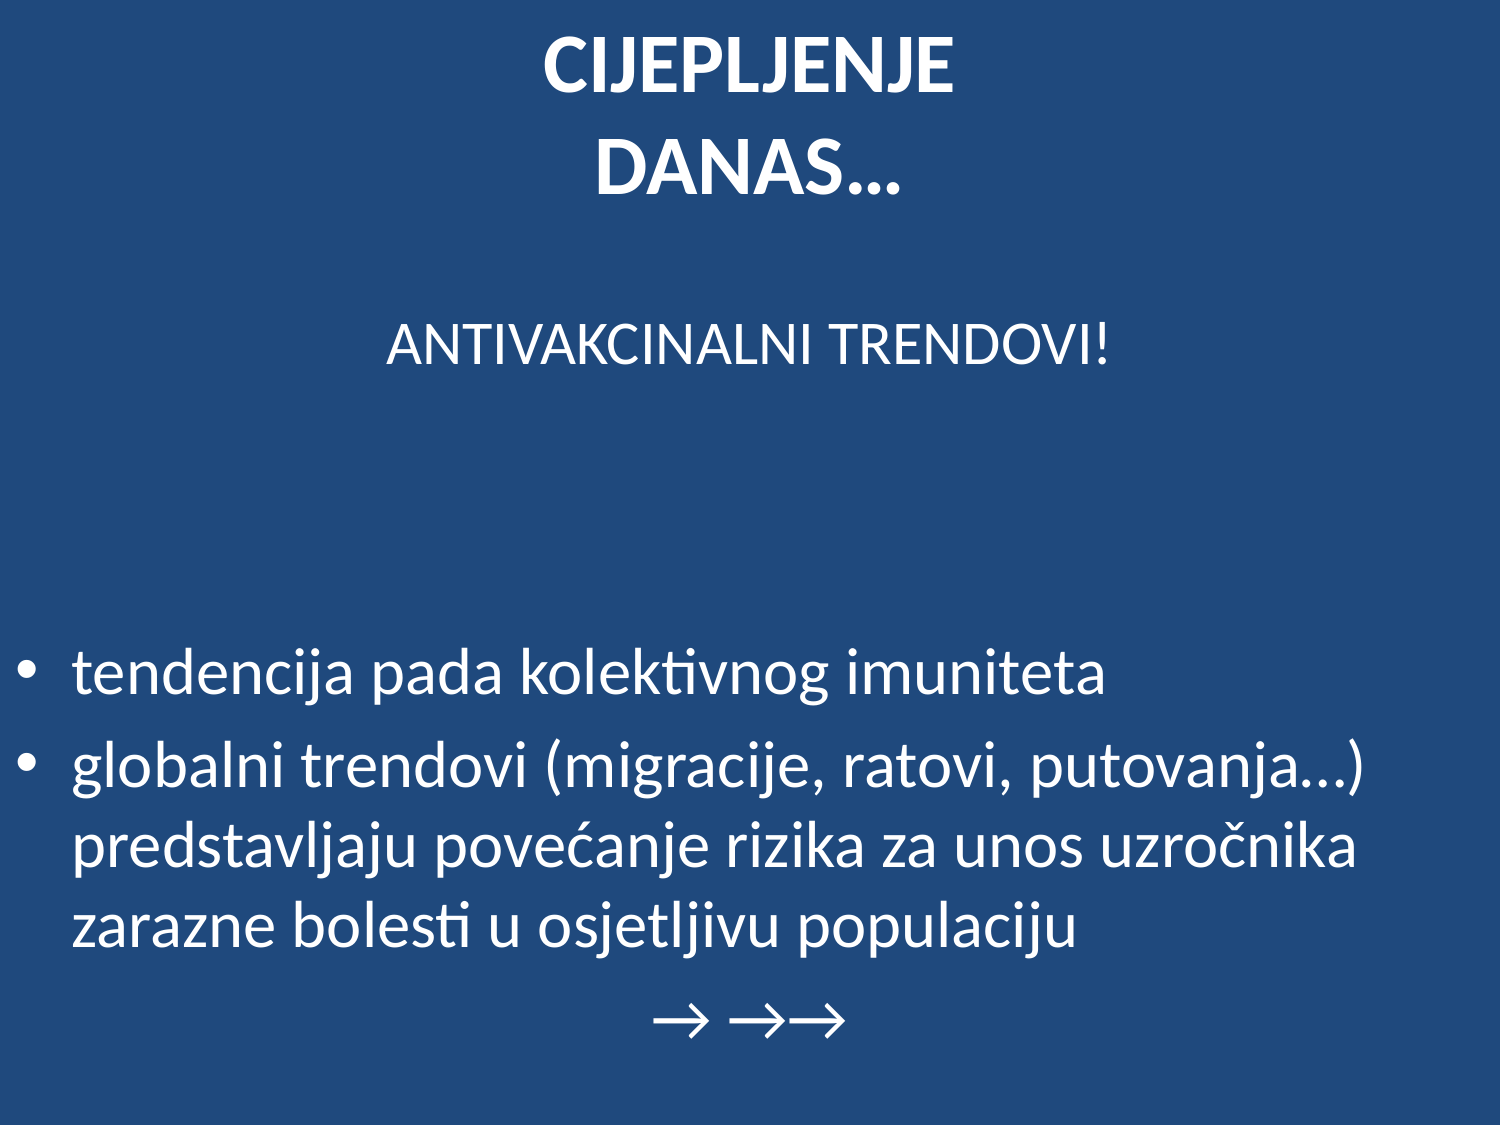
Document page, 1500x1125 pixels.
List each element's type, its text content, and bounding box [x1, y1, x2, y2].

list tendencija pada kolektivnog imuniteta globalni trendovi (migracije, ratovi, putovanja…) predstavljaju povećanje rizika za unos uzročnika zarazne bolesti u osjetljivu populaciju → →→ [0, 527, 1500, 1125]
title CIJEPLJENJE DANAS… ANTIVAKCINALNI TRENDOVI! [0, 0, 1500, 386]
